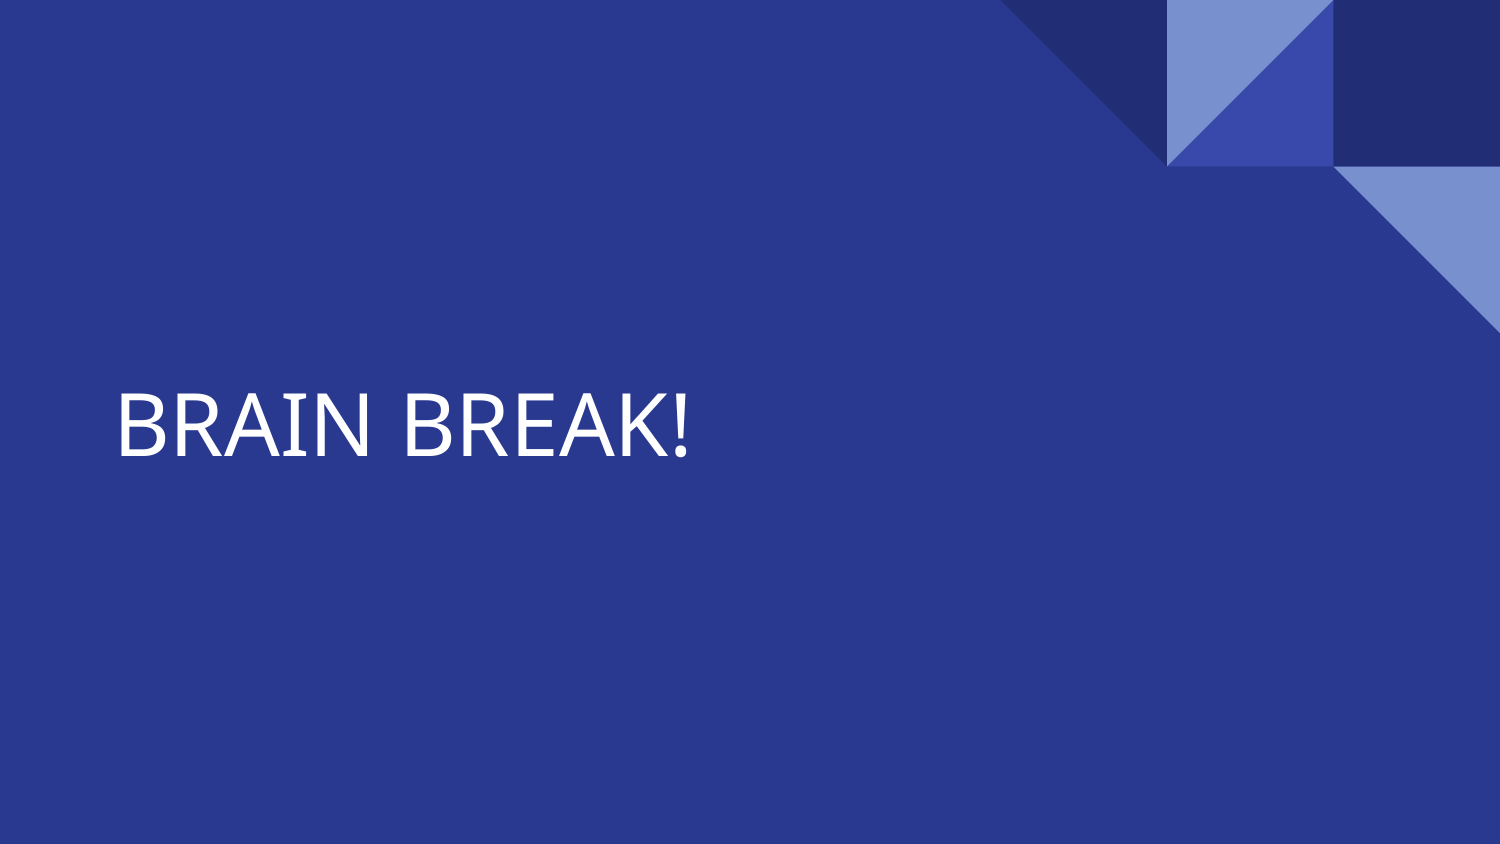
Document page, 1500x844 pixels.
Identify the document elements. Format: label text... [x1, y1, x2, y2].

title BRAIN BREAK! [98, 353, 1447, 491]
